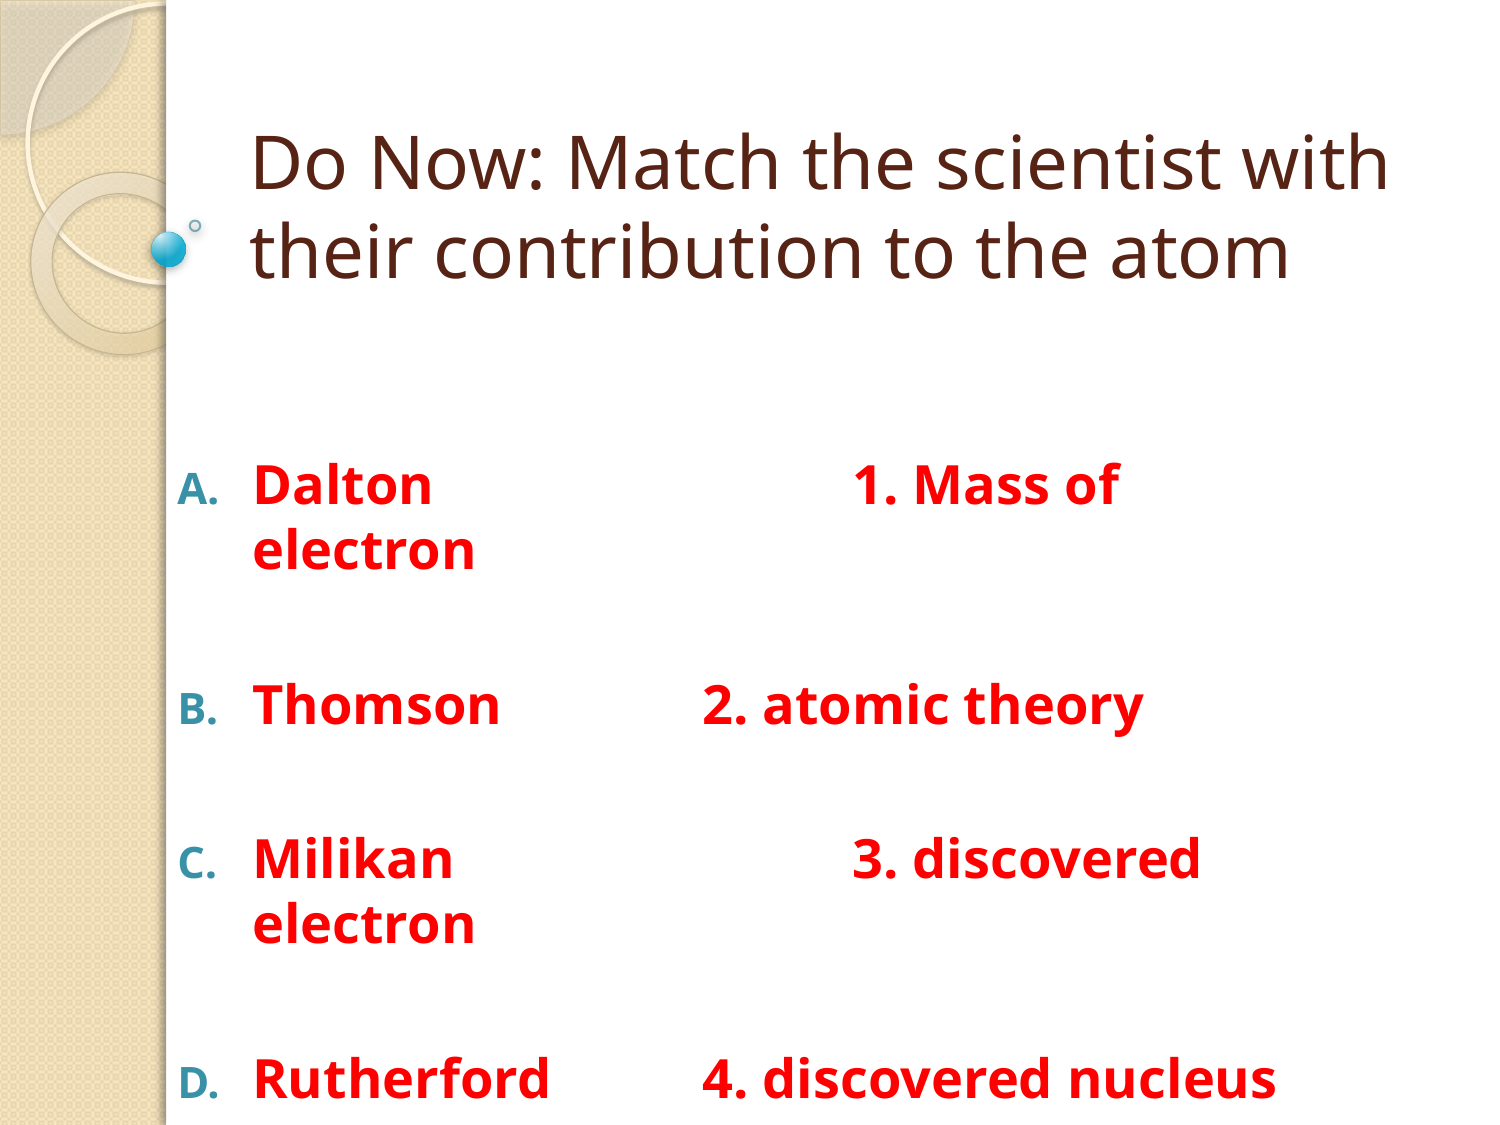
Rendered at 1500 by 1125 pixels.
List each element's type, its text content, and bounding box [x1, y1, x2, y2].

title Do Now: Match the scientist with their contribution to the atom [234, 59, 1450, 301]
subtitle Dalton 1. Mass of electron Thomson 2. atomic theory Milikan 3. discovered electron Rutherford 4. discovered nucleus [162, 450, 1363, 950]
